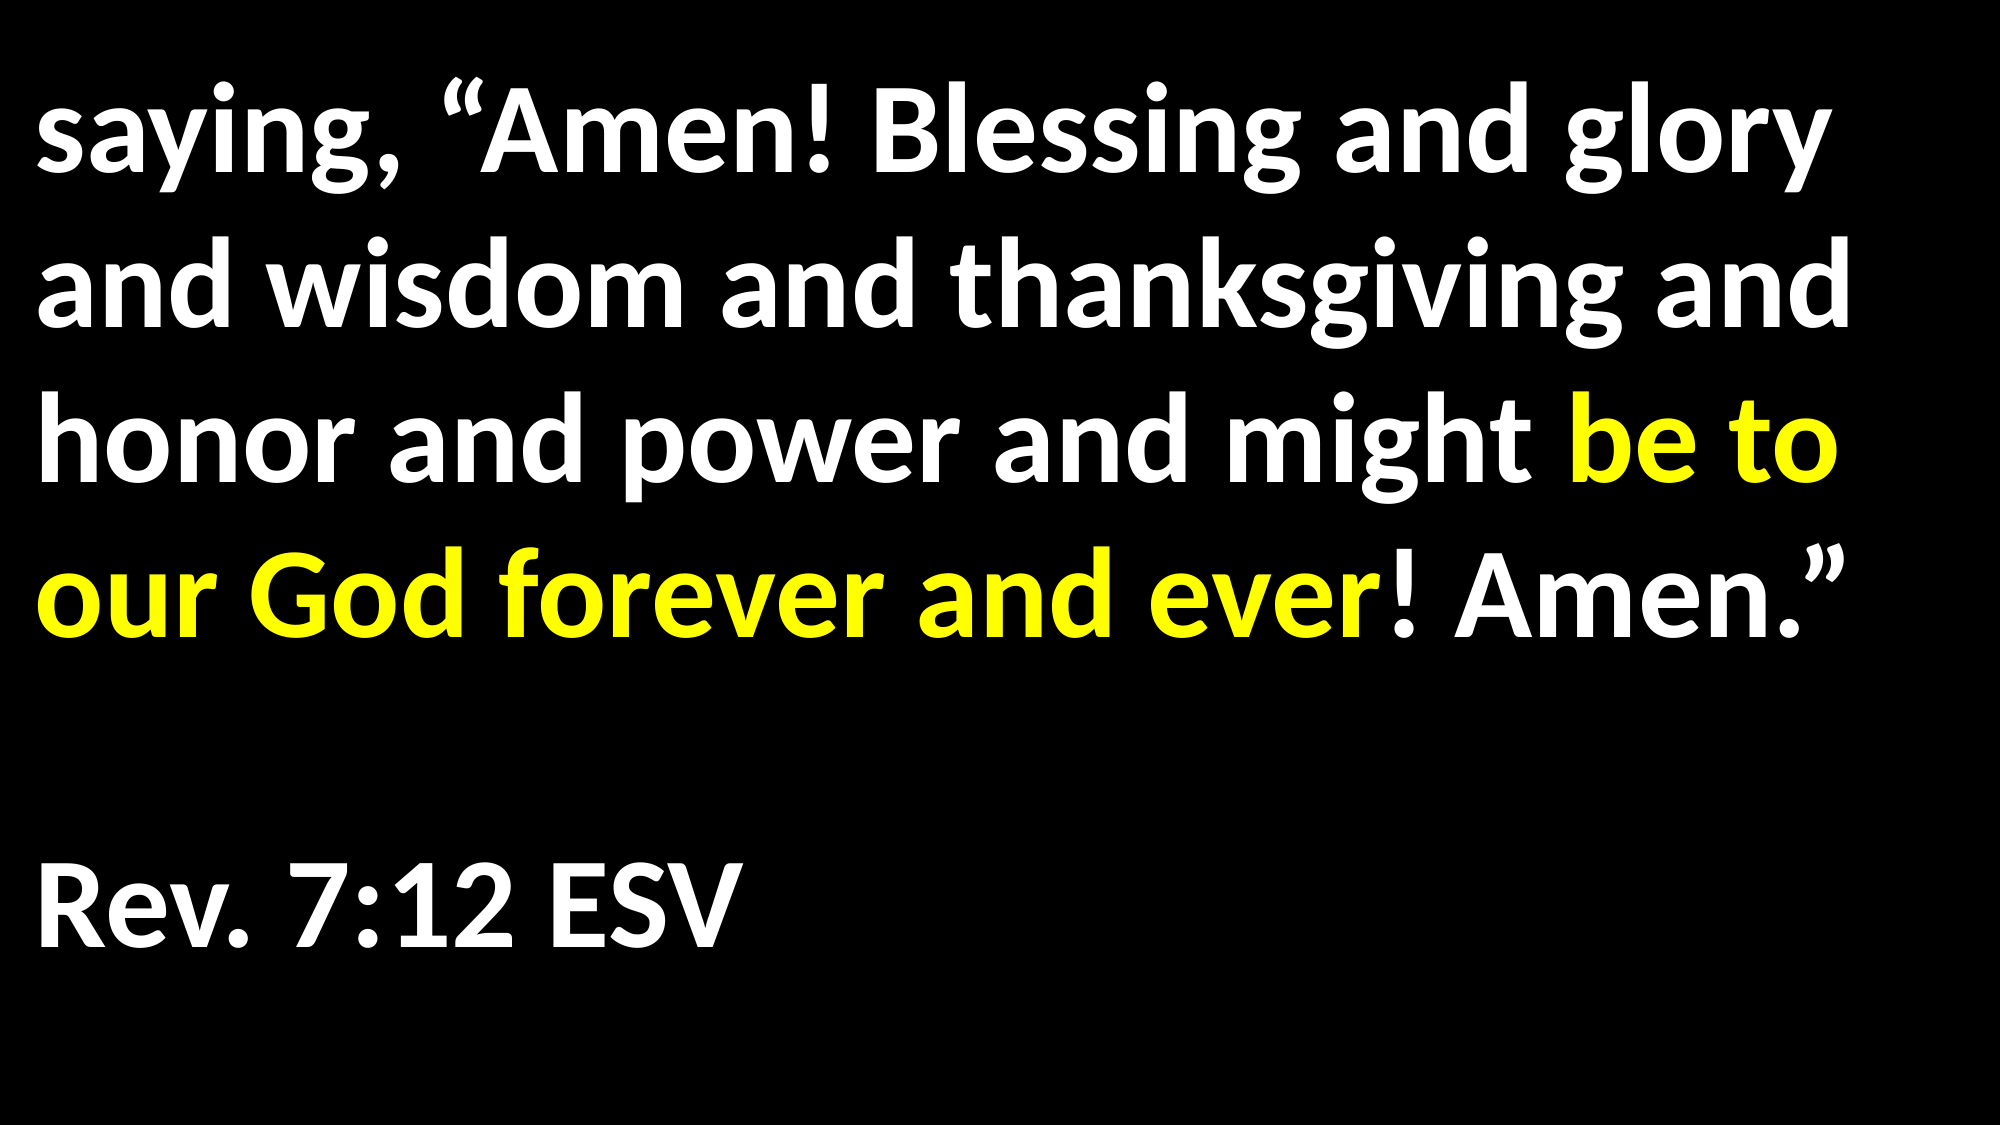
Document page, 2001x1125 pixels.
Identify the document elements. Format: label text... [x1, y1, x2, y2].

list saying, “Amen! Blessing and glory and wisdom and thanksgiving and honor and power and might be to our God forever and ever! Amen.” Rev. 7:12 ESV [0, 0, 2000, 1098]
